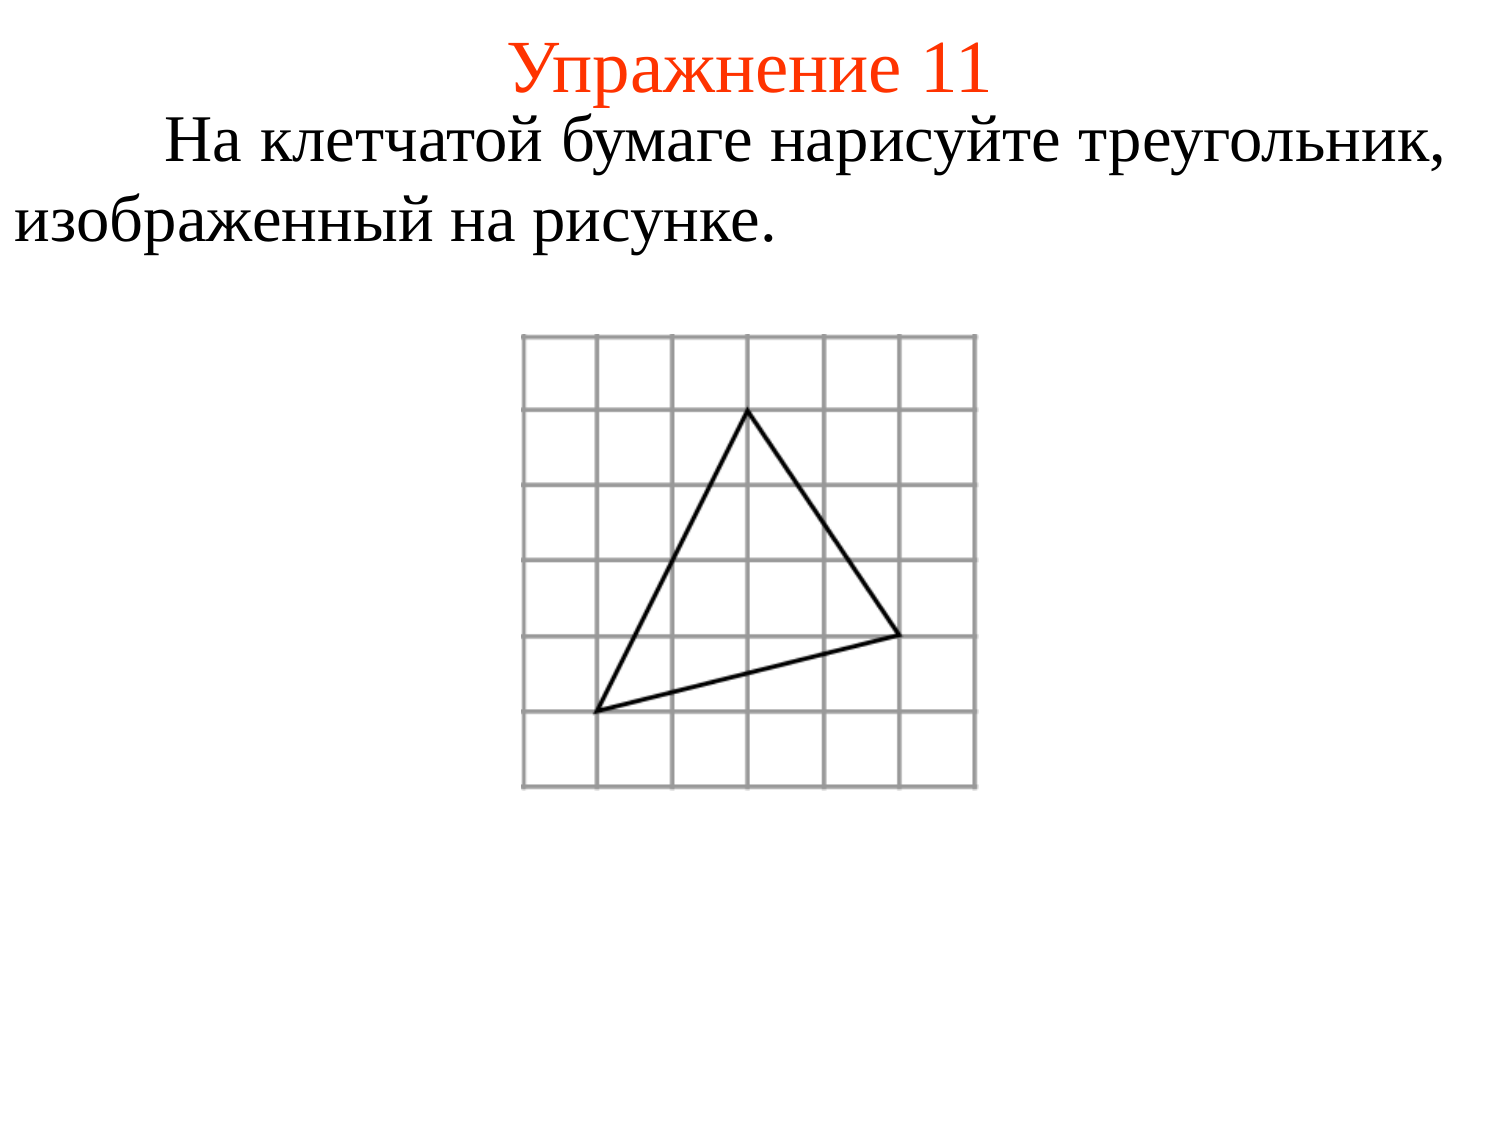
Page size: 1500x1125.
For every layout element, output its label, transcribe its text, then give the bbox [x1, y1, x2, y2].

title Упражнение 11 [112, 24, 1388, 87]
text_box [521, 334, 979, 791]
text_box На клетчатой бумаге нарисуйте треугольник, изображенный на рисунке. [0, 87, 1463, 263]
